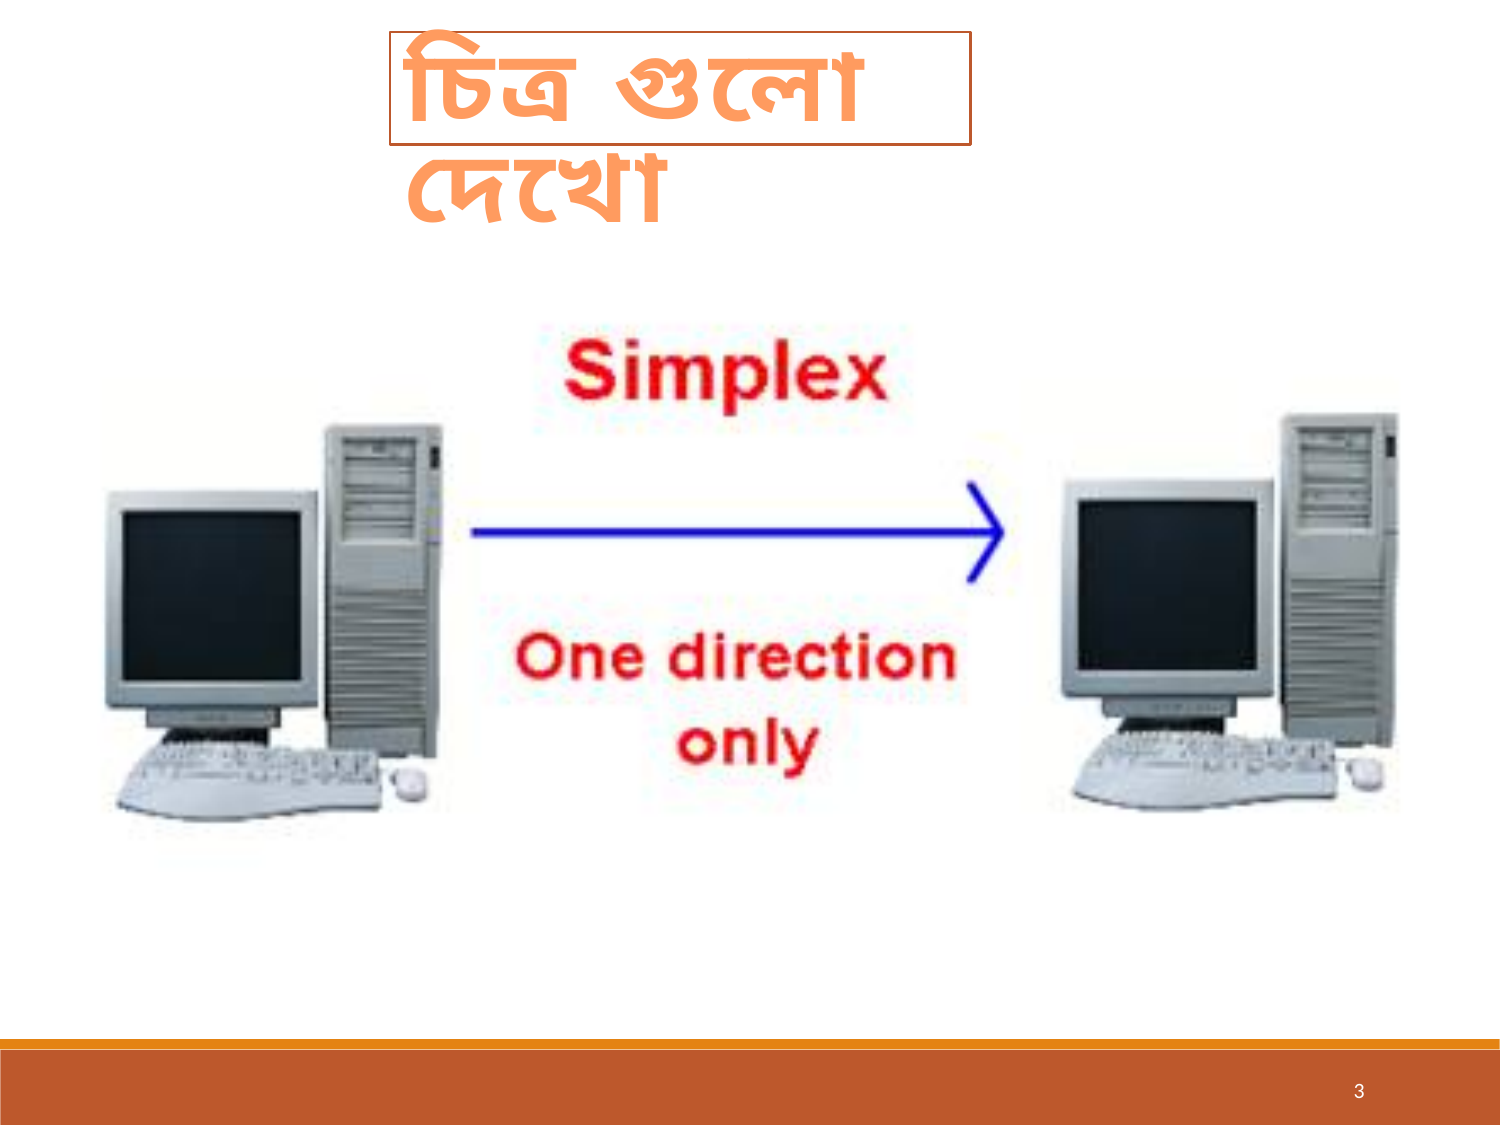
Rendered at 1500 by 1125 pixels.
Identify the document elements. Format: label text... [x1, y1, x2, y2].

slide_number 3 [1218, 1059, 1380, 1120]
picture [48, 272, 1468, 905]
text_box চিত্র গুলো দেখো [389, 31, 972, 146]
